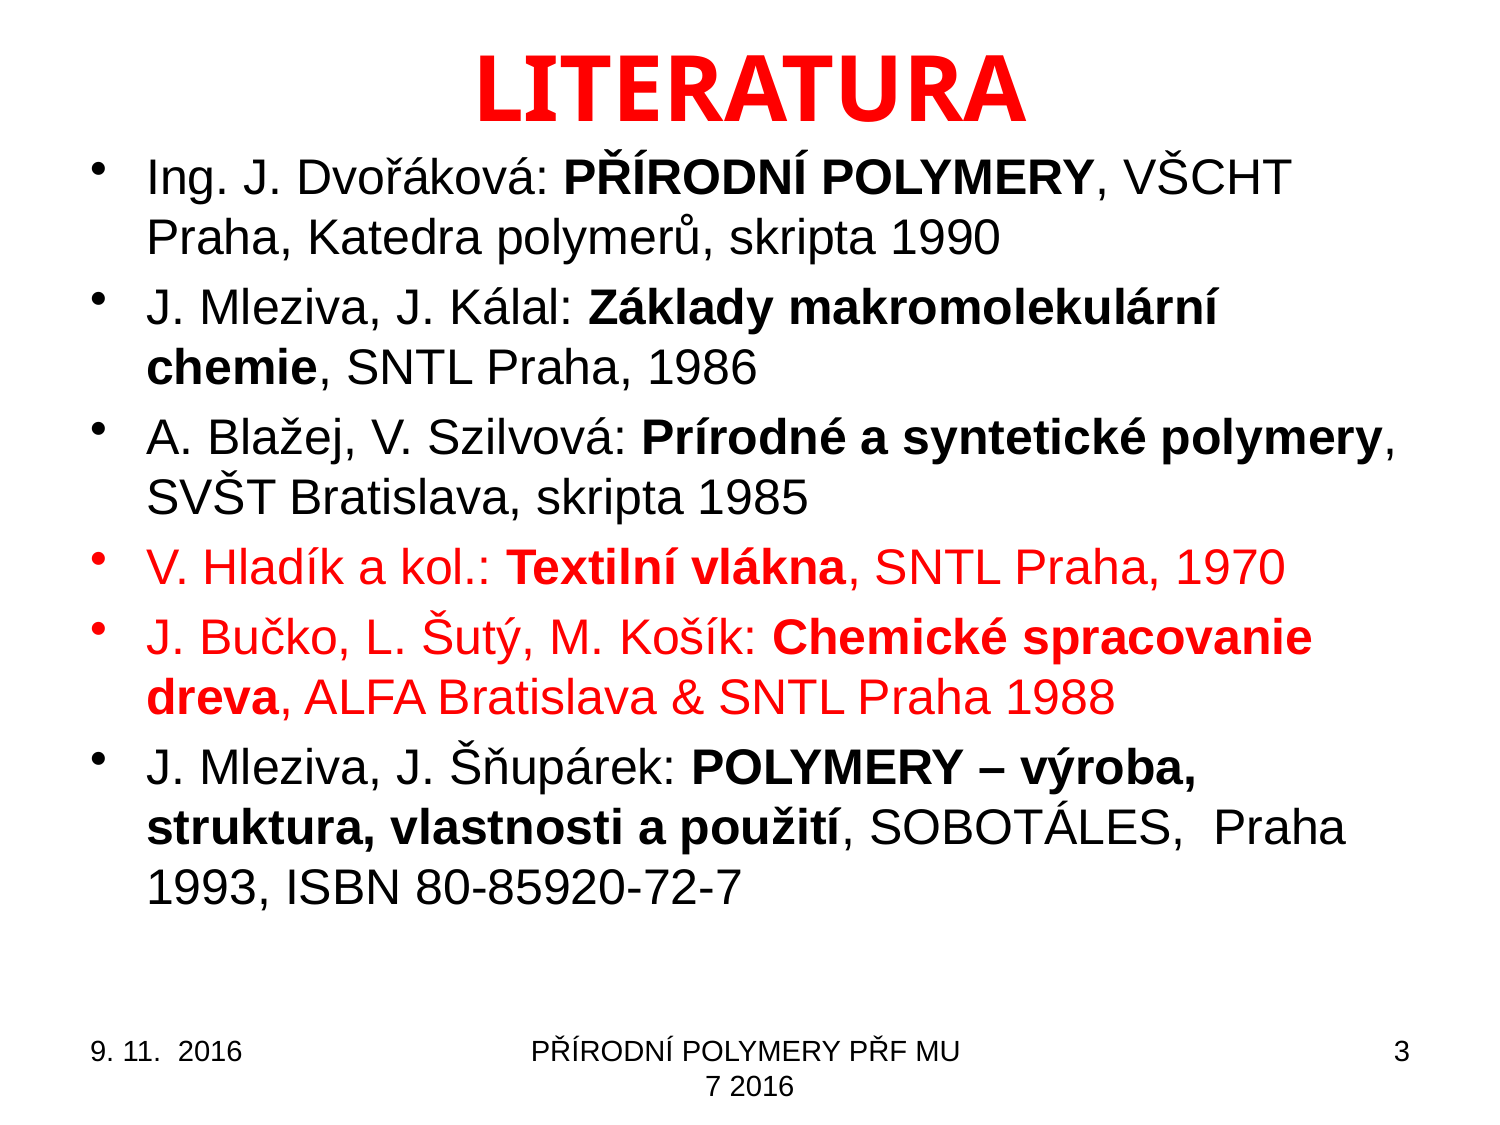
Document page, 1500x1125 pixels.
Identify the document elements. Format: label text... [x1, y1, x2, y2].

list Ing. J. Dvořáková: PŘÍRODNÍ POLYMERY, VŠCHT Praha, Katedra polymerů, skripta 1990 J. Mleziva, J. Kálal: Základy makromolekulární chemie, SNTL Praha, 1986 A. Blažej, V. Szilvová: Prírodné a syntetické polymery, SVŠT Bratislava, skripta 1985 V. Hladík a kol.: Textilní vlákna, SNTL Praha, 1970 J. Bučko, L. Šutý, M. Košík: Chemické spracovanie dreva, ALFA Bratislava & SNTL Praha 1988 J. Mleziva, J. Šňupárek: POLYMERY – výroba, struktura, vlastnosti a použití, SOBOTÁLES, Praha 1993, ISBN 80-85920-72-7 [74, 136, 1426, 1006]
title LITERATURA [74, 44, 1426, 126]
slide_number 3 [1074, 1024, 1426, 1103]
slide_number 9. 11. 2016 [74, 1024, 426, 1103]
footer PŘÍRODNÍ POLYMERY PŘF MU 7 2016 [512, 1024, 988, 1103]
